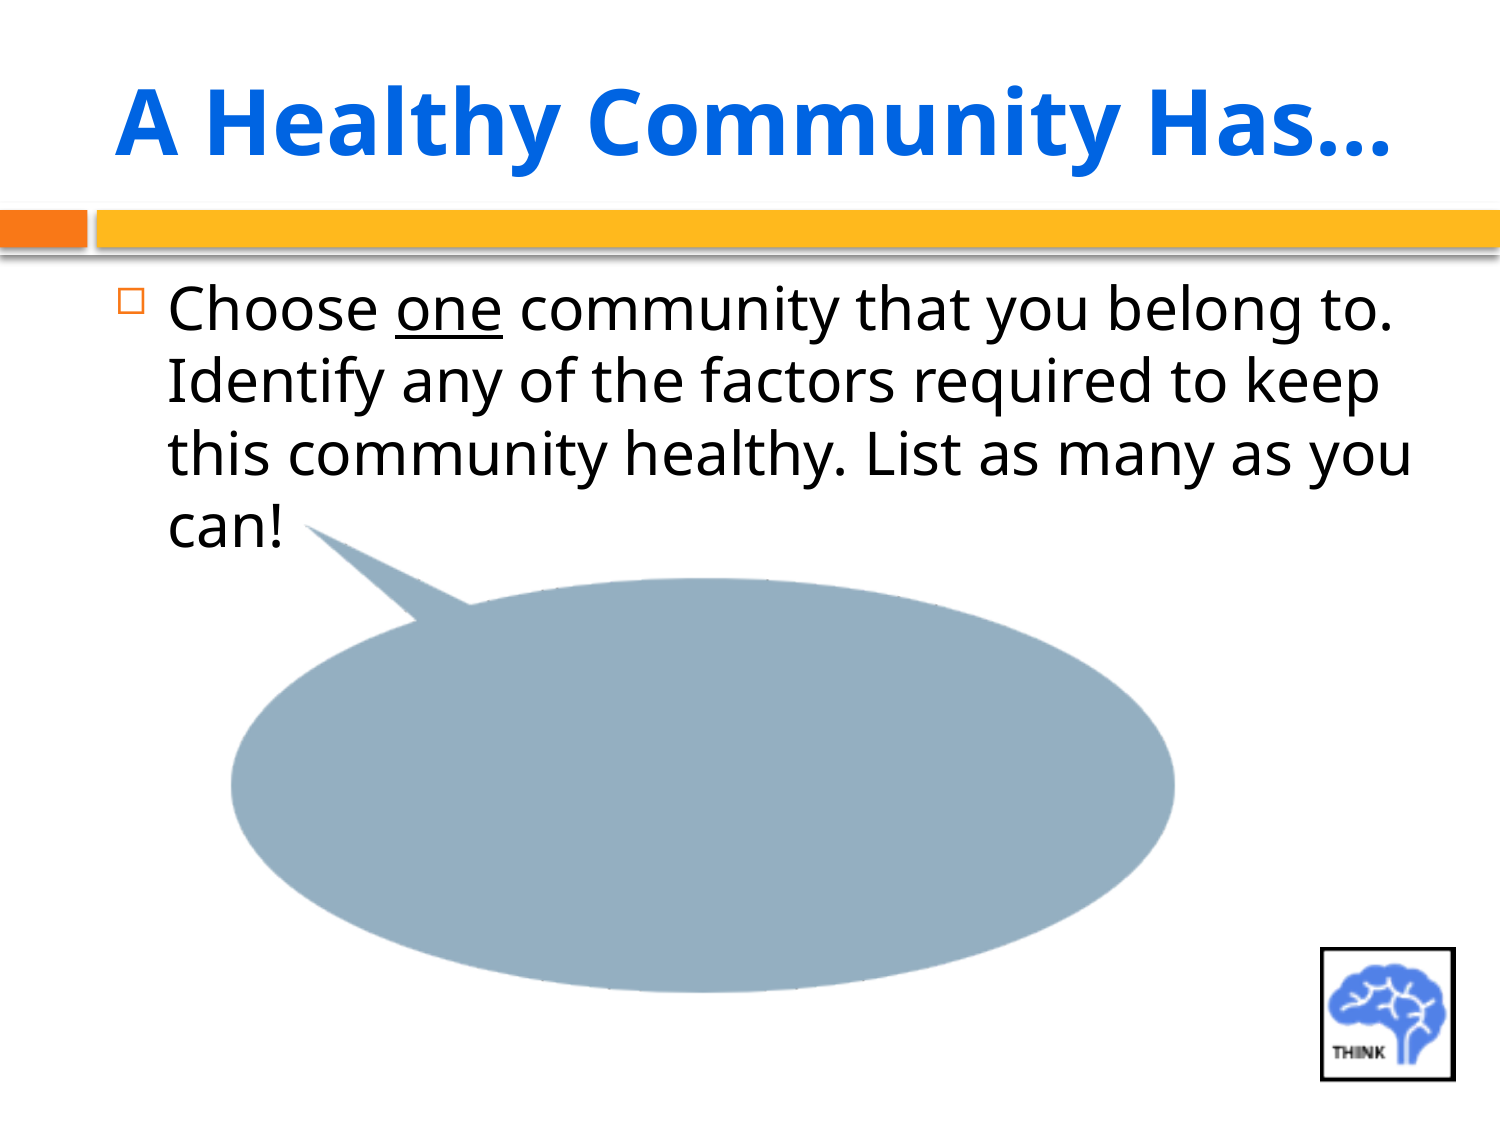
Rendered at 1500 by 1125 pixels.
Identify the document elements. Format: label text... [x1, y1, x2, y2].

list Choose one community that you belong to. Identify any of the factors required to keep this community healthy. List as many as you can! [100, 262, 1438, 1000]
title A Healthy Community Has… [100, 37, 1438, 200]
picture [1319, 946, 1457, 1088]
picture [224, 524, 1182, 1001]
